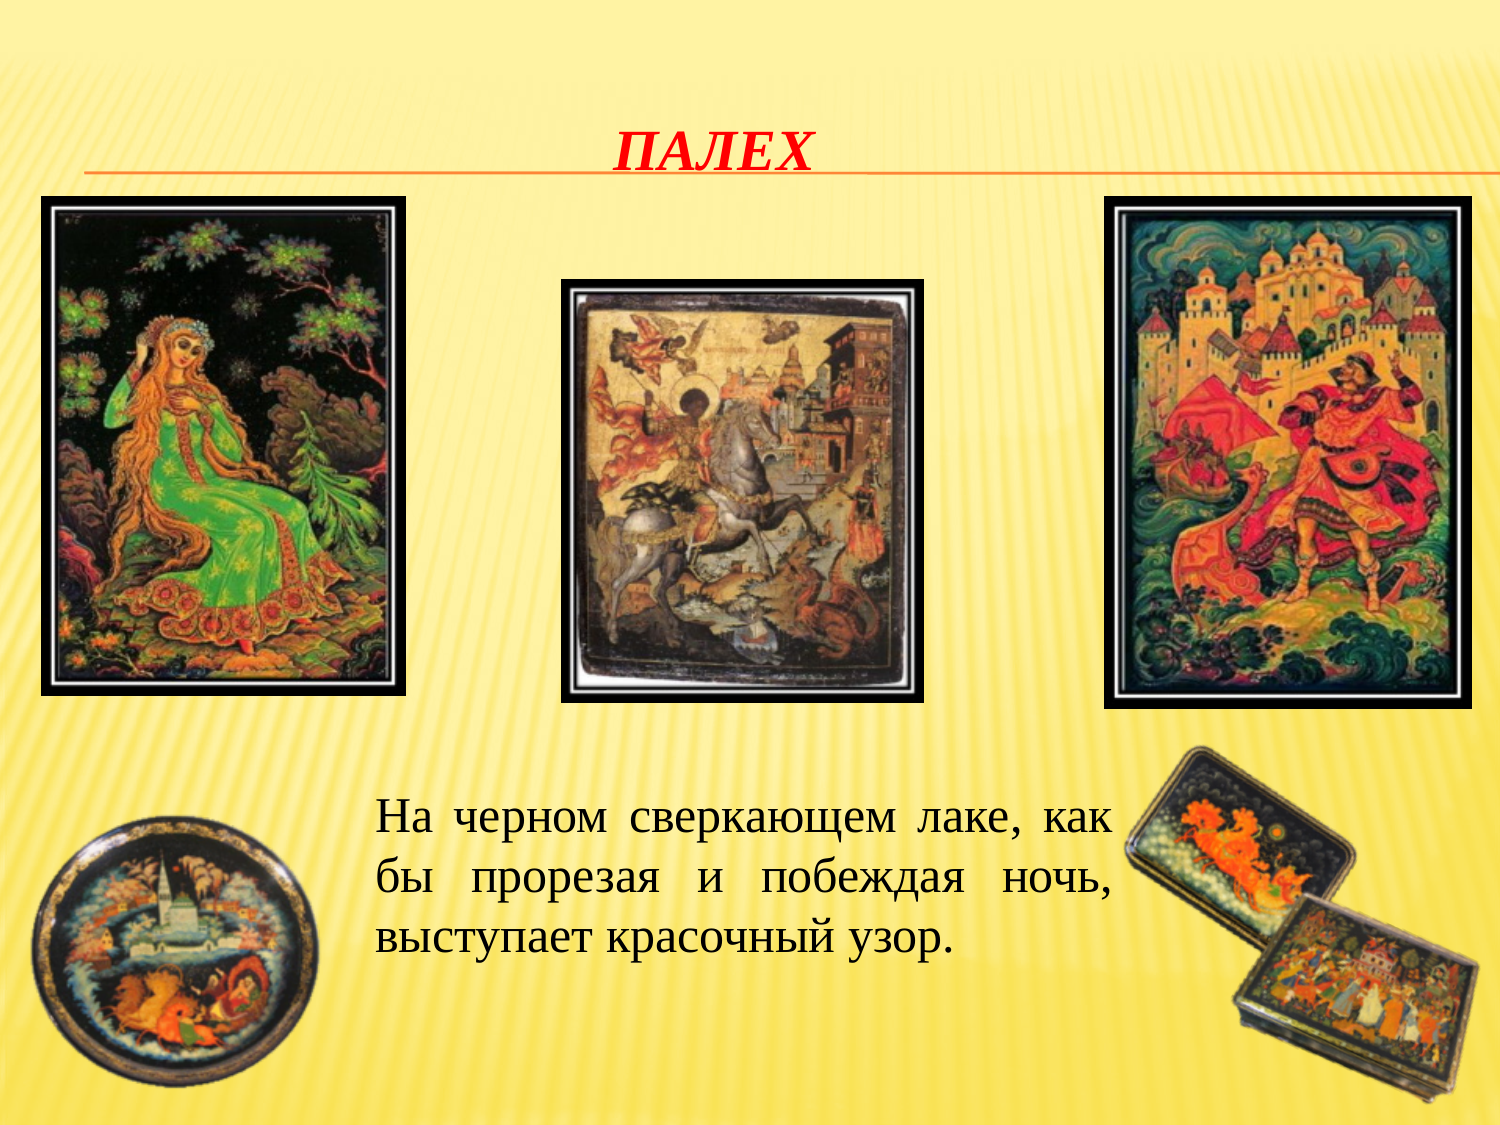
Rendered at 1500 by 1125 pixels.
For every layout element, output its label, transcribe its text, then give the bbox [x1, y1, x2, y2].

picture [1100, 729, 1500, 1048]
title палех [454, 78, 975, 216]
picture [1104, 196, 1472, 709]
picture [1303, 1057, 1473, 1124]
picture [40, 195, 406, 697]
picture [560, 278, 924, 703]
picture [29, 810, 340, 1093]
text_box На черном сверкающем лаке, как бы прорезая и побеждая ночь, выступает красочный узор. [360, 775, 1128, 970]
